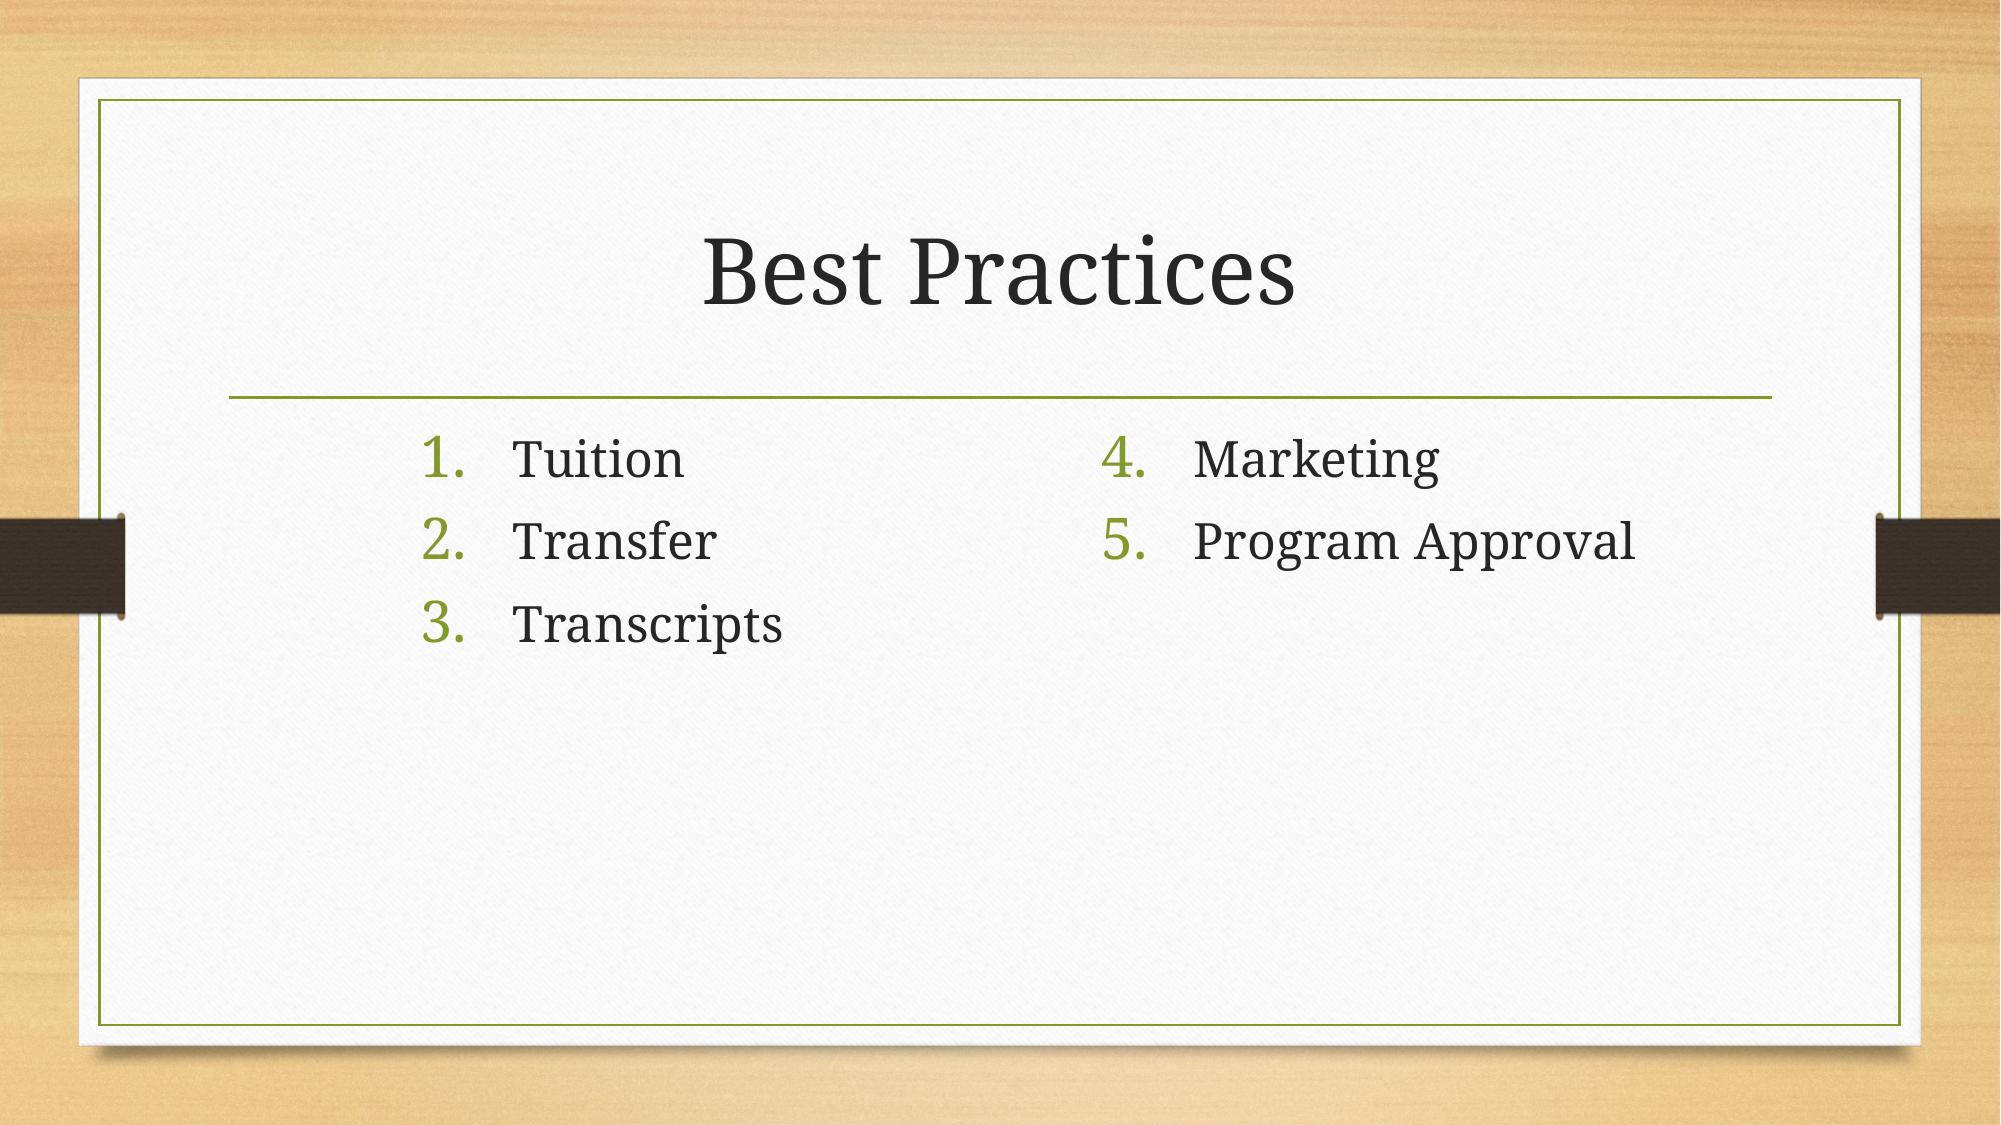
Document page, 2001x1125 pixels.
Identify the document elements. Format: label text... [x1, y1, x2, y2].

list Tuition Transfer Transcripts Marketing Program Approval [395, 419, 1788, 675]
picture [0, 0, 2001, 1125]
title Best Practices [212, 161, 1788, 375]
